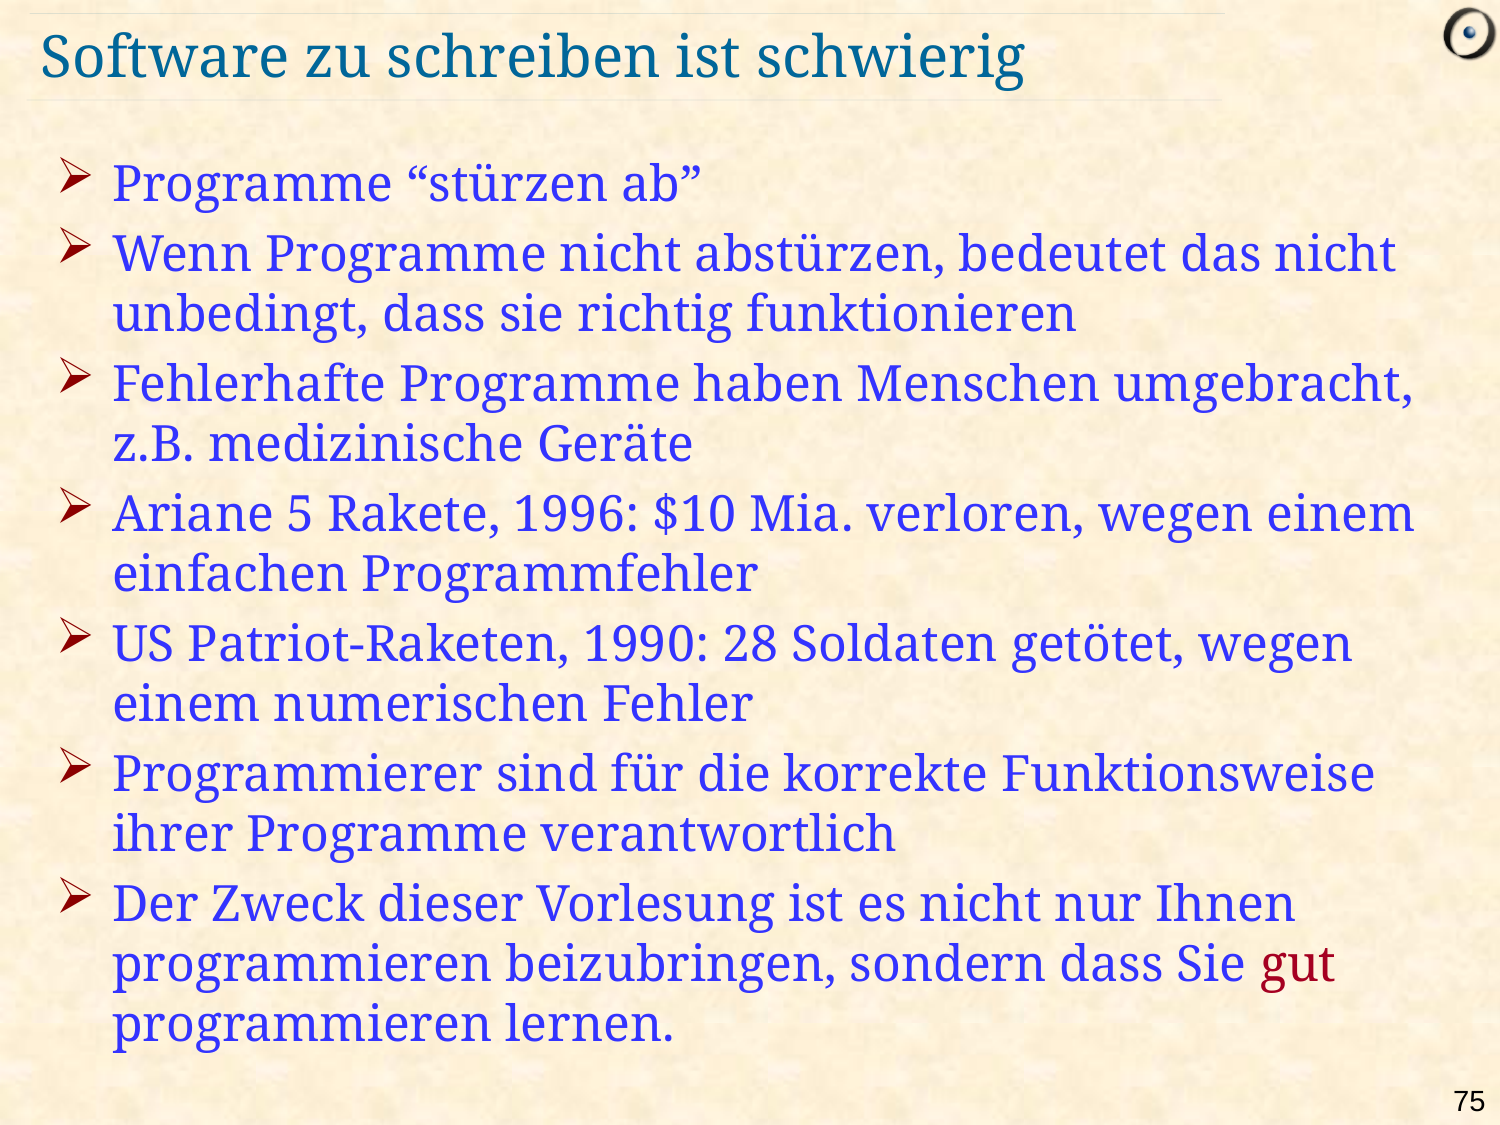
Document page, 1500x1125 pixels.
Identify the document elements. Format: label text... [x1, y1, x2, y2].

list Programme “stürzen ab” Wenn Programme nicht abstürzen, bedeutet das nicht unbedingt, dass sie richtig funktionieren Fehlerhafte Programme haben Menschen umgebracht, z.B. medizinische Geräte Ariane 5 Rakete, 1996: $10 Mia. verloren, wegen einem einfachen Programmfehler US Patriot-Raketen, 1990: 28 Soldaten getötet, wegen einem numerischen Fehler Programmierer sind für die korrekte Funktionsweise ihrer Programme verantwortlich Der Zweck dieser Vorlesung ist es nicht nur Ihnen programmieren beizubringen, sondern dass Sie gut programmieren lernen. [40, 143, 1451, 1071]
title Software zu schreiben ist schwierig [40, 18, 1344, 91]
picture [0, 0, 1500, 1125]
